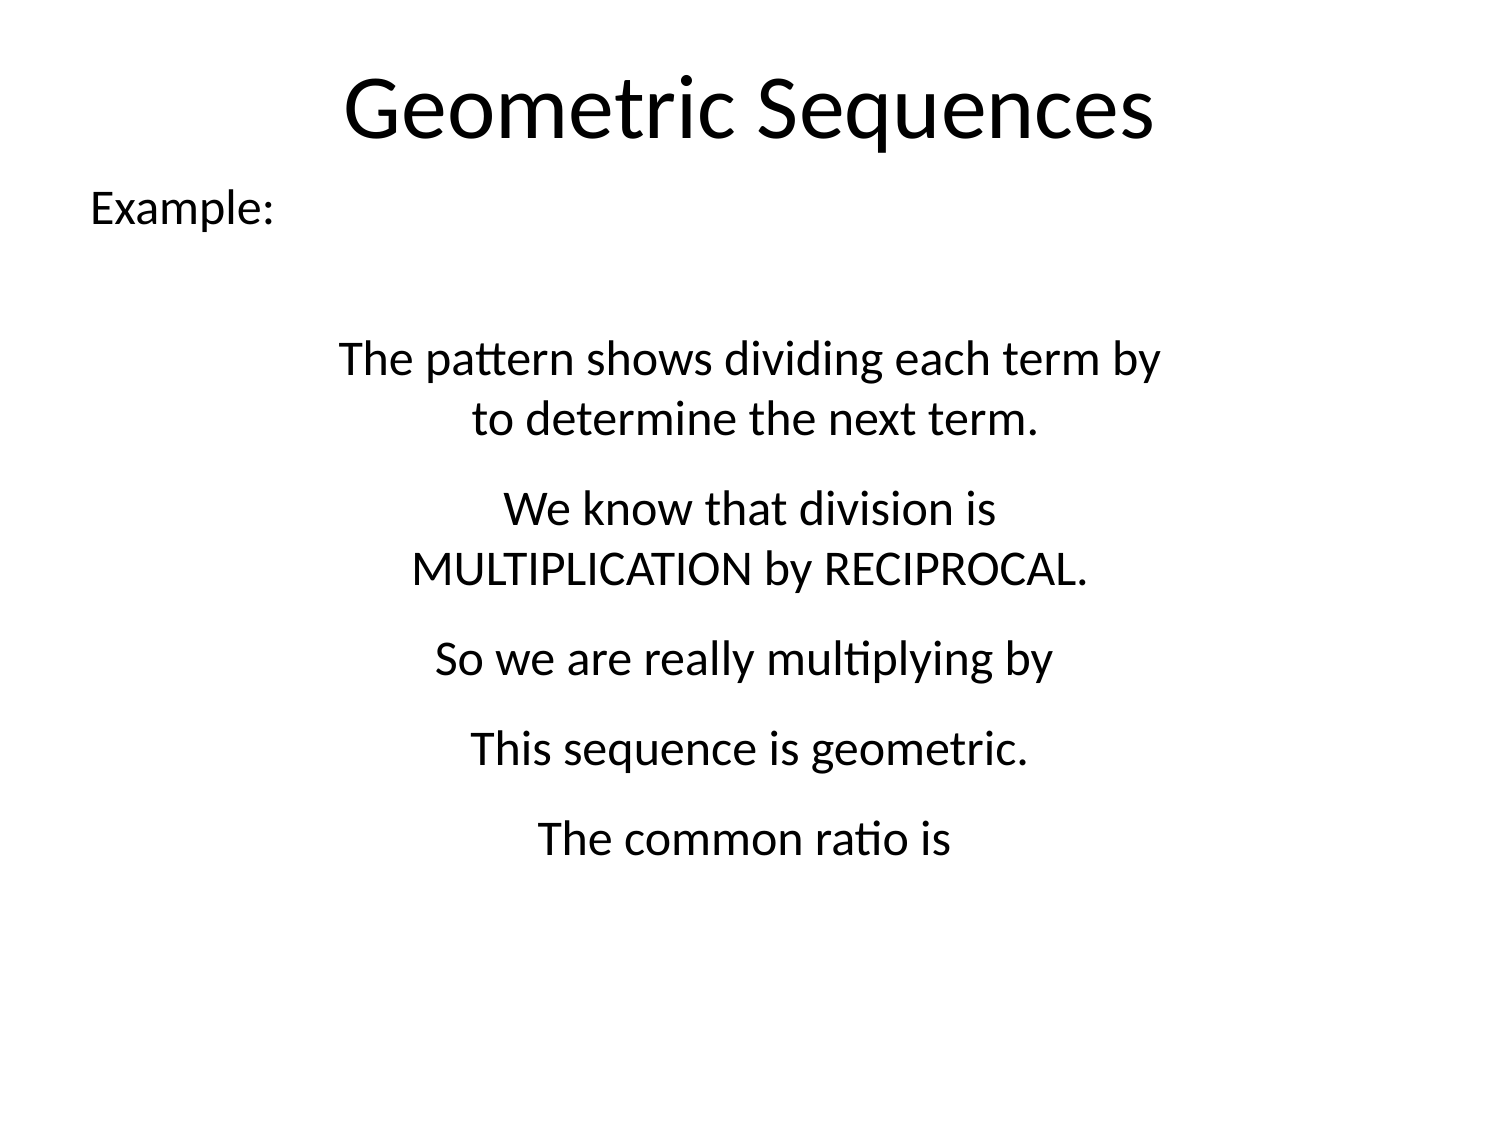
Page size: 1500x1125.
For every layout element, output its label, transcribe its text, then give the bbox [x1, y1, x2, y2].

title Geometric Sequences [75, 12, 1425, 192]
